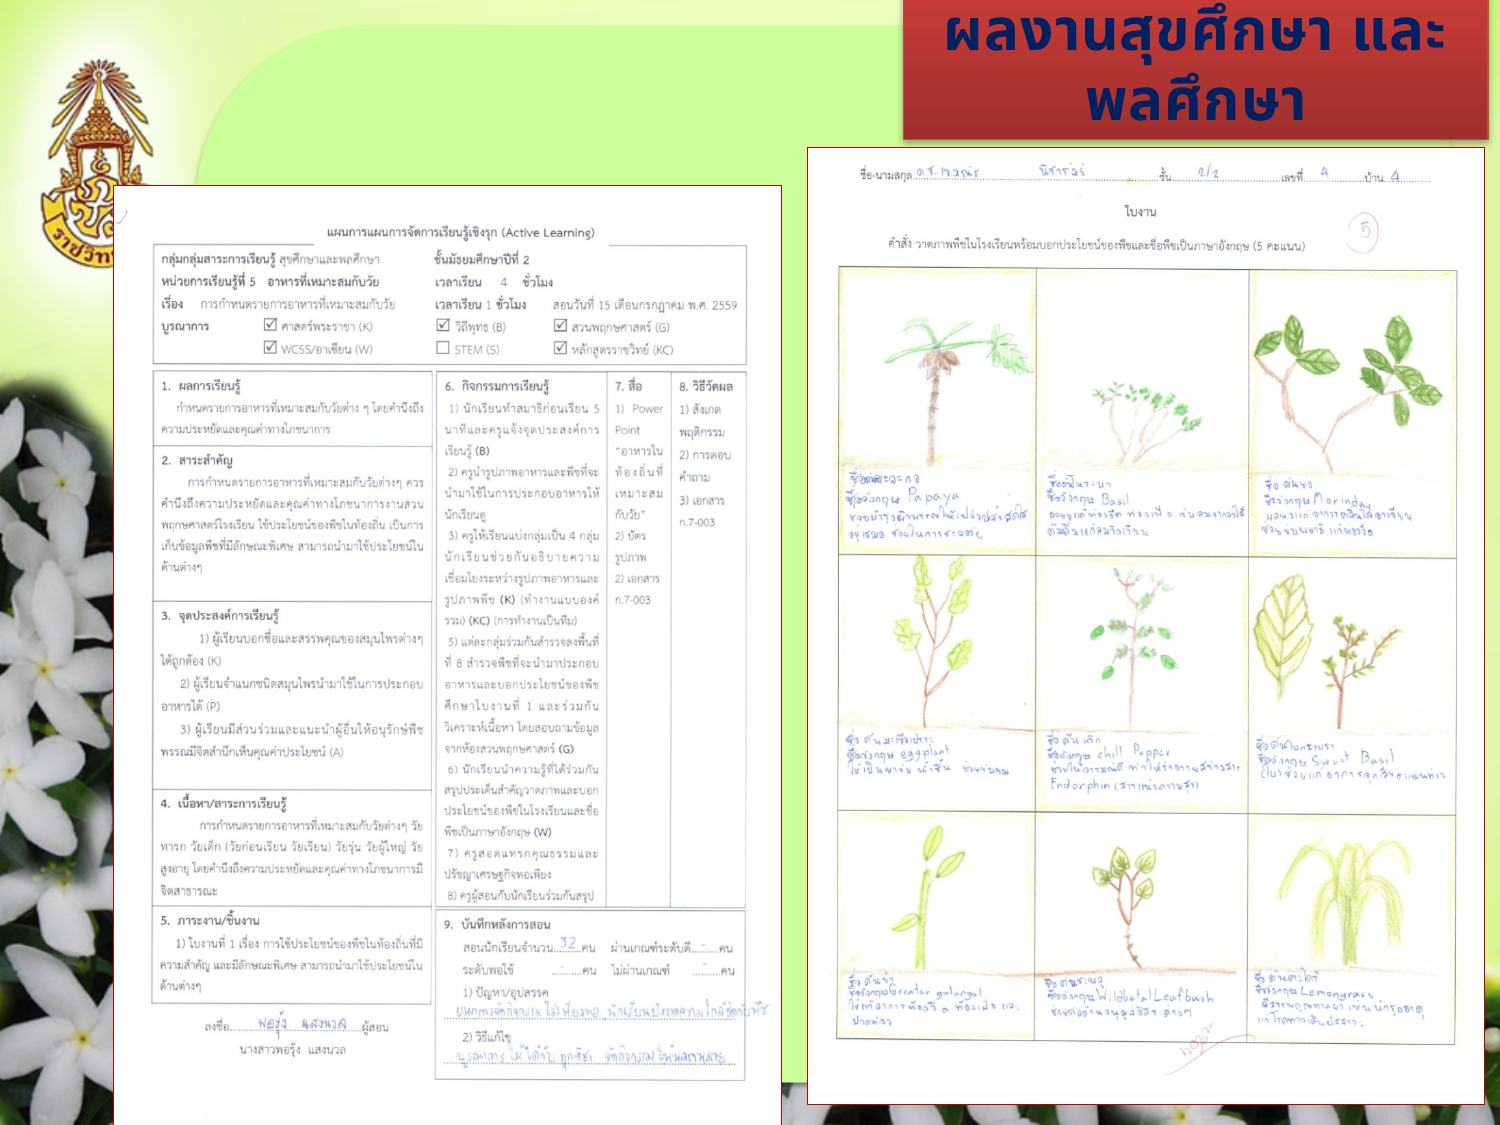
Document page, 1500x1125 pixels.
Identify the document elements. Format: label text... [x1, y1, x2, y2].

text_box ผลงานสุขศึกษา และพลศึกษา [903, 0, 1489, 140]
picture [0, 0, 1500, 1125]
